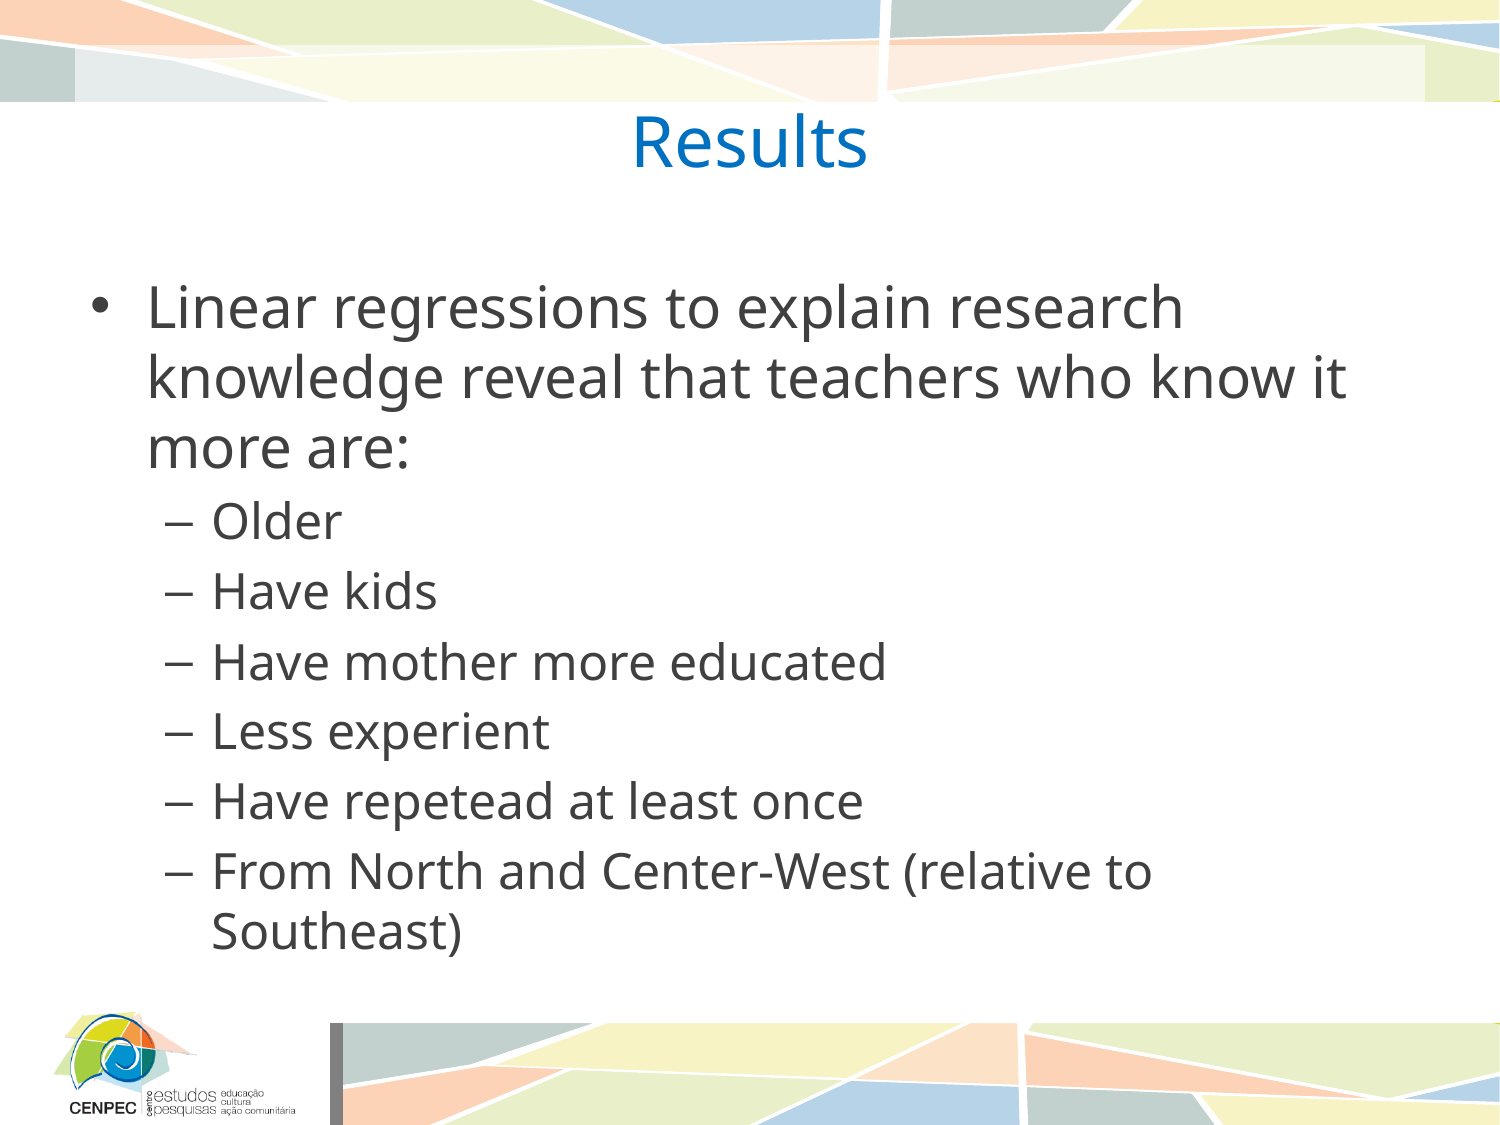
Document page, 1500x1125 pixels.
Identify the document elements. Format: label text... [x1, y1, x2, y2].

title Results [75, 45, 1425, 233]
slide_number 20 [1074, 1042, 1425, 1103]
picture [53, 1011, 302, 1120]
list Linear regressions to explain research knowledge reveal that teachers who know it more are: Older Have kids Have mother more educated Less experient Have repetead at least once From North and Center-West (relative to Southeast) [75, 262, 1425, 1005]
